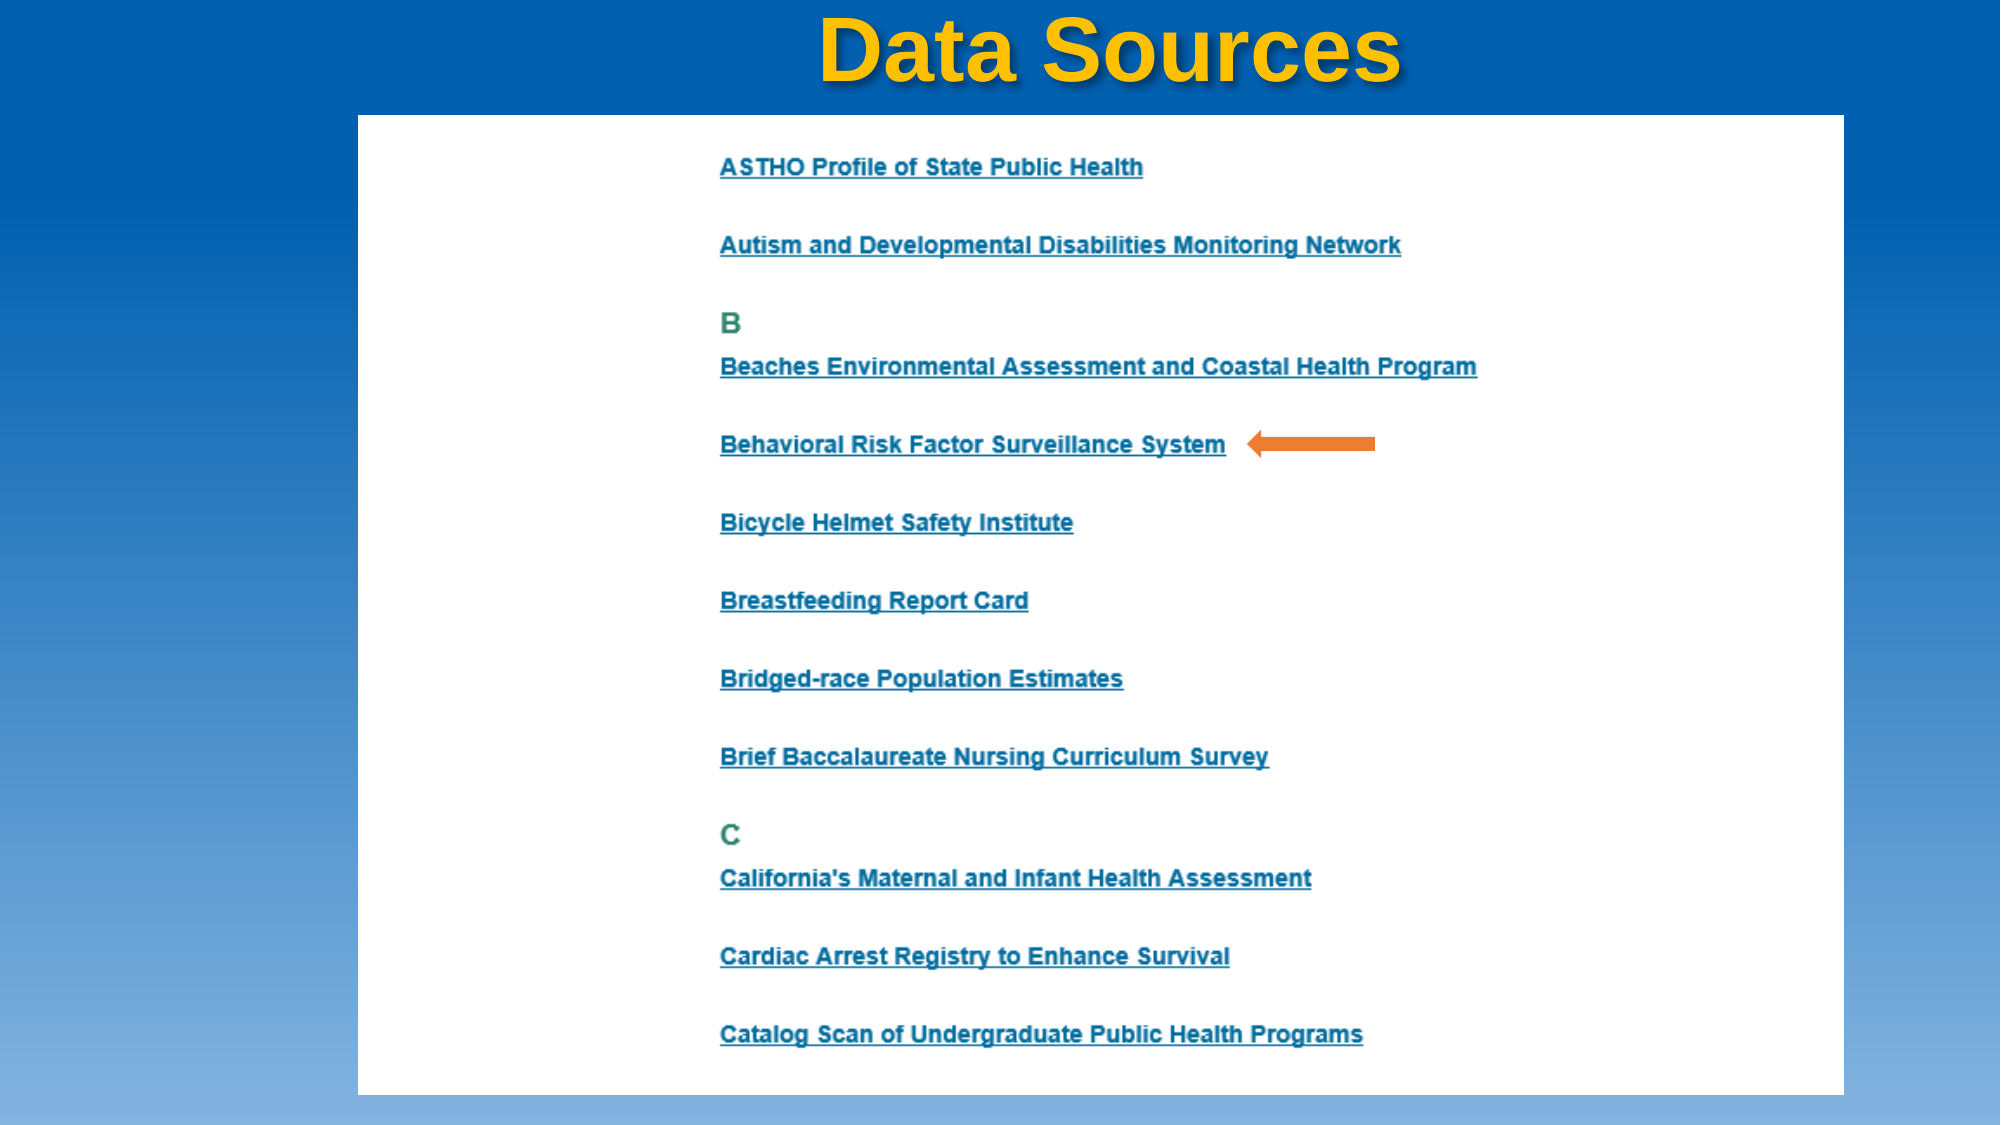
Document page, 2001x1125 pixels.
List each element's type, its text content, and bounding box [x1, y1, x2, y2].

title Data Sources [248, 0, 1974, 161]
picture [357, 115, 1844, 1095]
